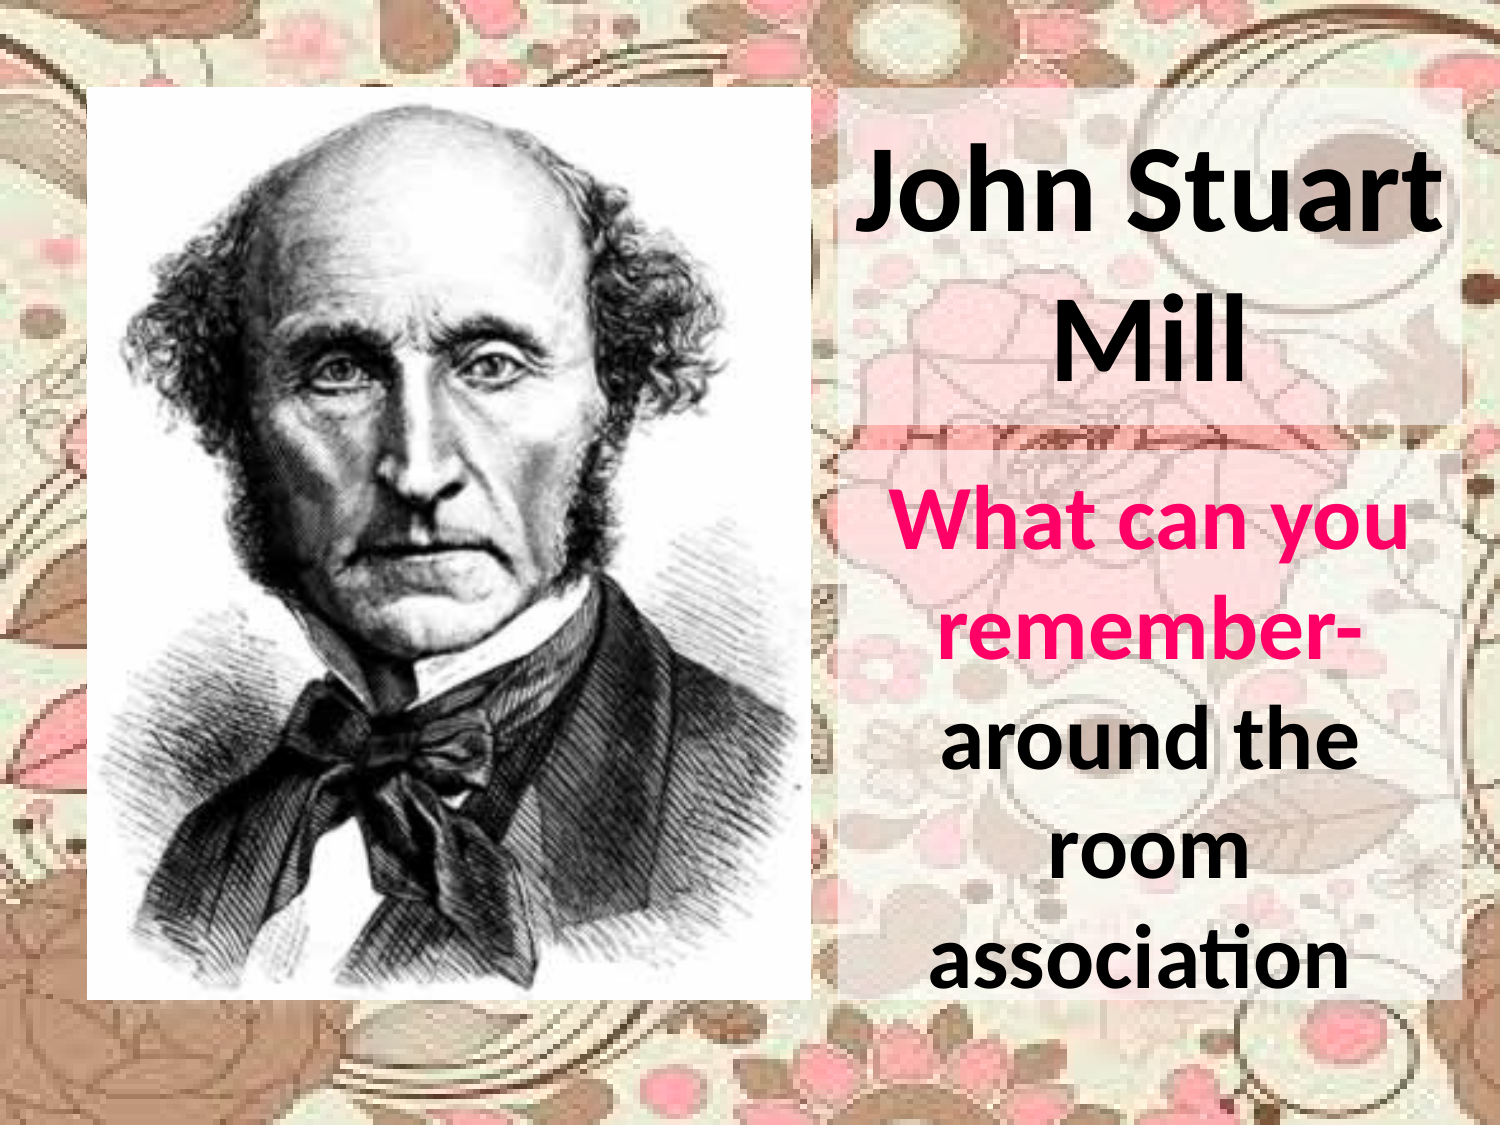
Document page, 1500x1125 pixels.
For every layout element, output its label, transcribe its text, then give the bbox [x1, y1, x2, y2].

title John Stuart Mill [837, 87, 1463, 425]
subtitle What can you remember- around the room association [837, 450, 1463, 1000]
picture [0, 0, 1500, 1125]
